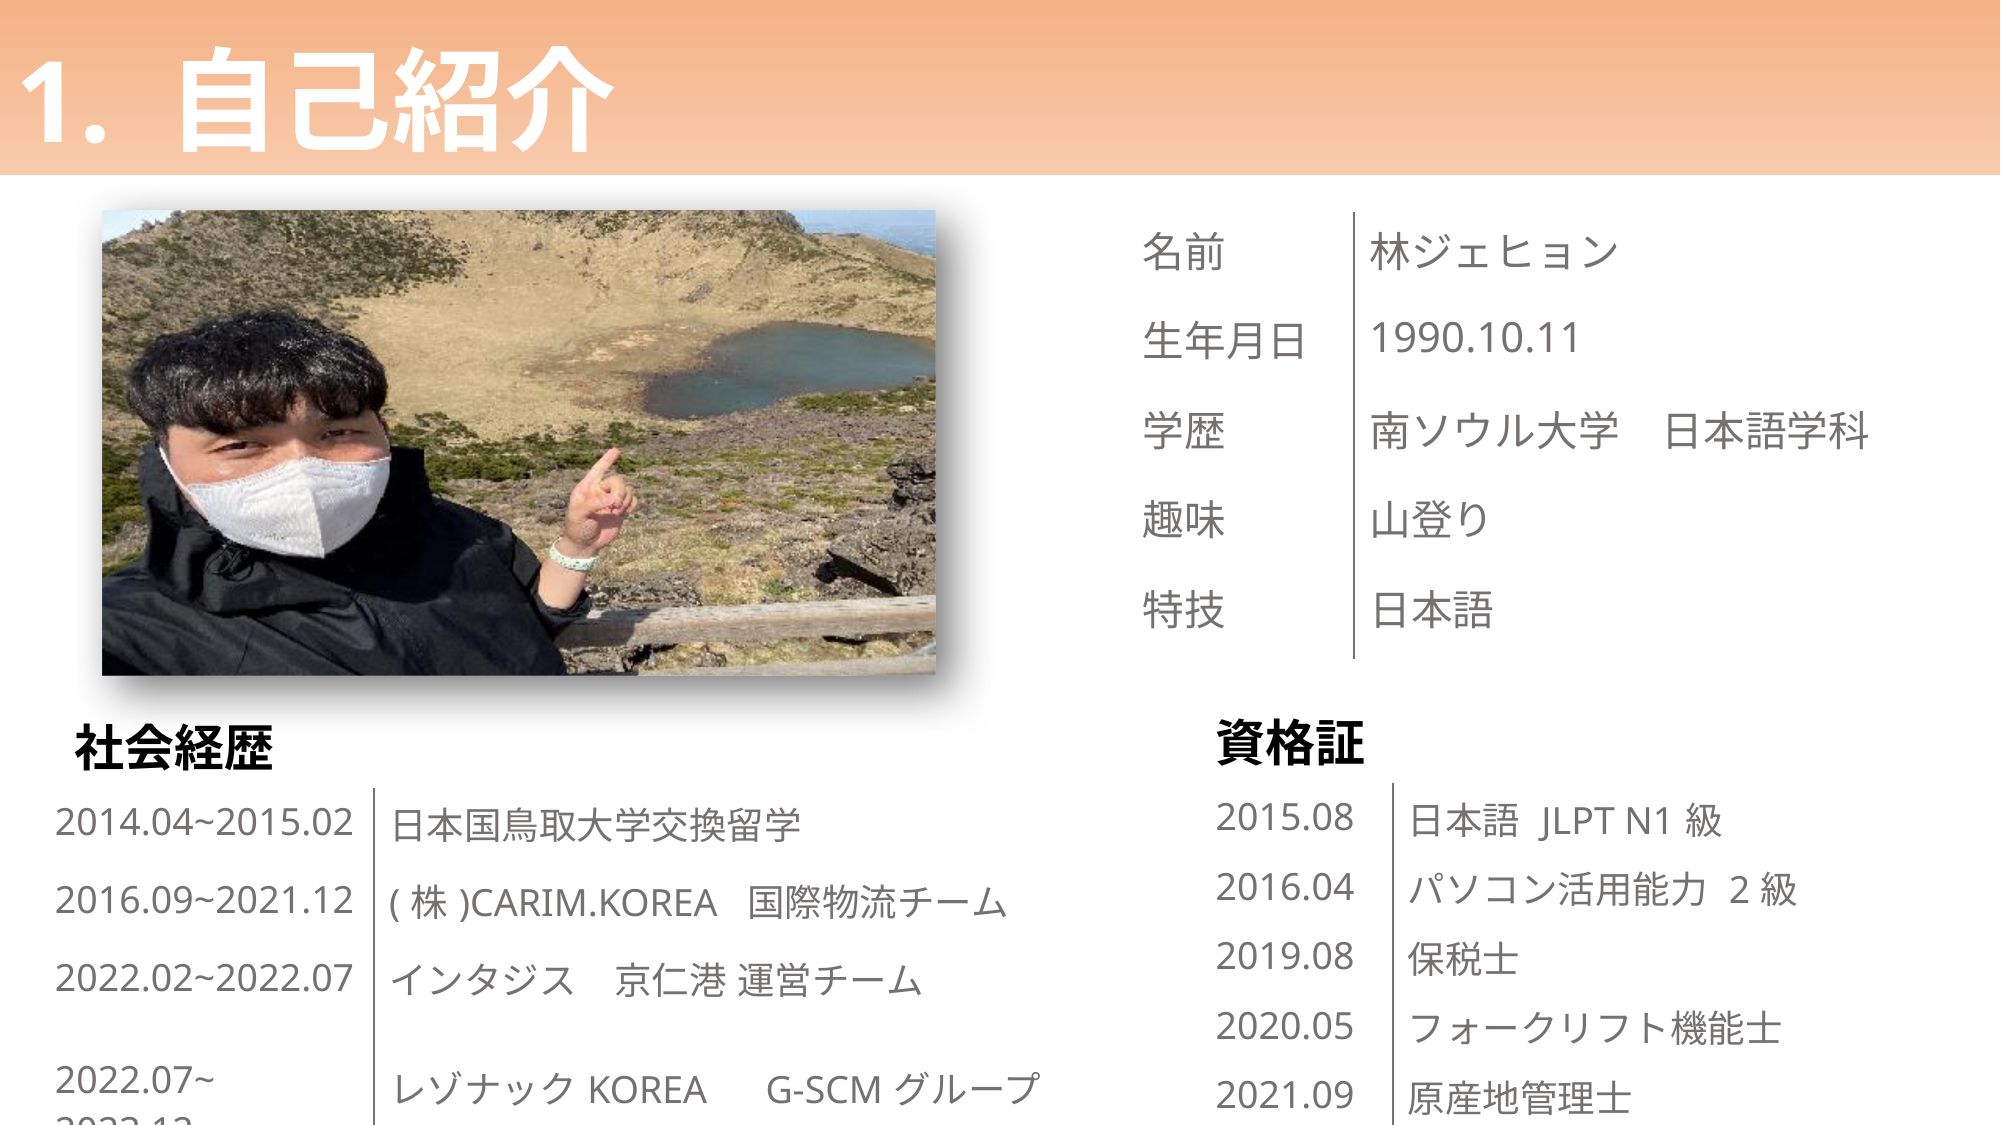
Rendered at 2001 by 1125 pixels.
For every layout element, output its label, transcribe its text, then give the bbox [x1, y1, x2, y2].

table_cell 2020.05 [1201, 992, 1392, 1061]
table_cell 日本国鳥取大学交換留学 [375, 788, 1201, 866]
table_cell 山登り [1355, 480, 1961, 570]
table_cell 2022.02~2022.07 2022.07~ 2023.12 [40, 944, 373, 1125]
table_cell フォークリフト機能士 [1394, 992, 1960, 1061]
table_cell 保税士 [1394, 922, 1960, 992]
table_header 林ジェヒョン [1355, 212, 1961, 300]
table_header 名前 [1128, 212, 1353, 300]
table_cell 特技 [1128, 570, 1353, 659]
table_cell 1990.10.11 [1355, 300, 1961, 390]
table_cell インタジス 京仁港 運営チーム レゾナックKOREA G-SCMグループ [375, 944, 1201, 1125]
table_cell 2014.04~2015.02 [40, 788, 373, 866]
table_cell 2016.09~2021.12 [40, 866, 373, 944]
picture [101, 209, 935, 676]
table_cell (株)CARIM.KOREA 国際物流チーム [375, 866, 1201, 944]
table_cell 原産地管理士 [1394, 1061, 1960, 1125]
table_header 資格証 [1202, 697, 1959, 783]
table_cell 2016.04 [1201, 853, 1392, 922]
table_cell 生年月日 [1128, 300, 1353, 390]
table_cell 2021.09 [1201, 1061, 1392, 1125]
table_cell 学歴 [1128, 390, 1353, 480]
table_cell 趣味 [1128, 480, 1353, 570]
table_cell 2019.08 [1201, 922, 1392, 992]
table_cell 南ソウル大学 日本語学科 [1355, 390, 1961, 480]
table_cell パソコン活用能力 2級 [1394, 853, 1960, 922]
table_header 社会経歴 [40, 701, 1201, 788]
table_cell 日本語 JLPT N1級 [1394, 783, 1960, 853]
table_cell 日本語 [1355, 570, 1961, 659]
table_cell 2015.08 [1201, 783, 1392, 853]
title 1. 自己紹介 [0, 0, 2000, 175]
